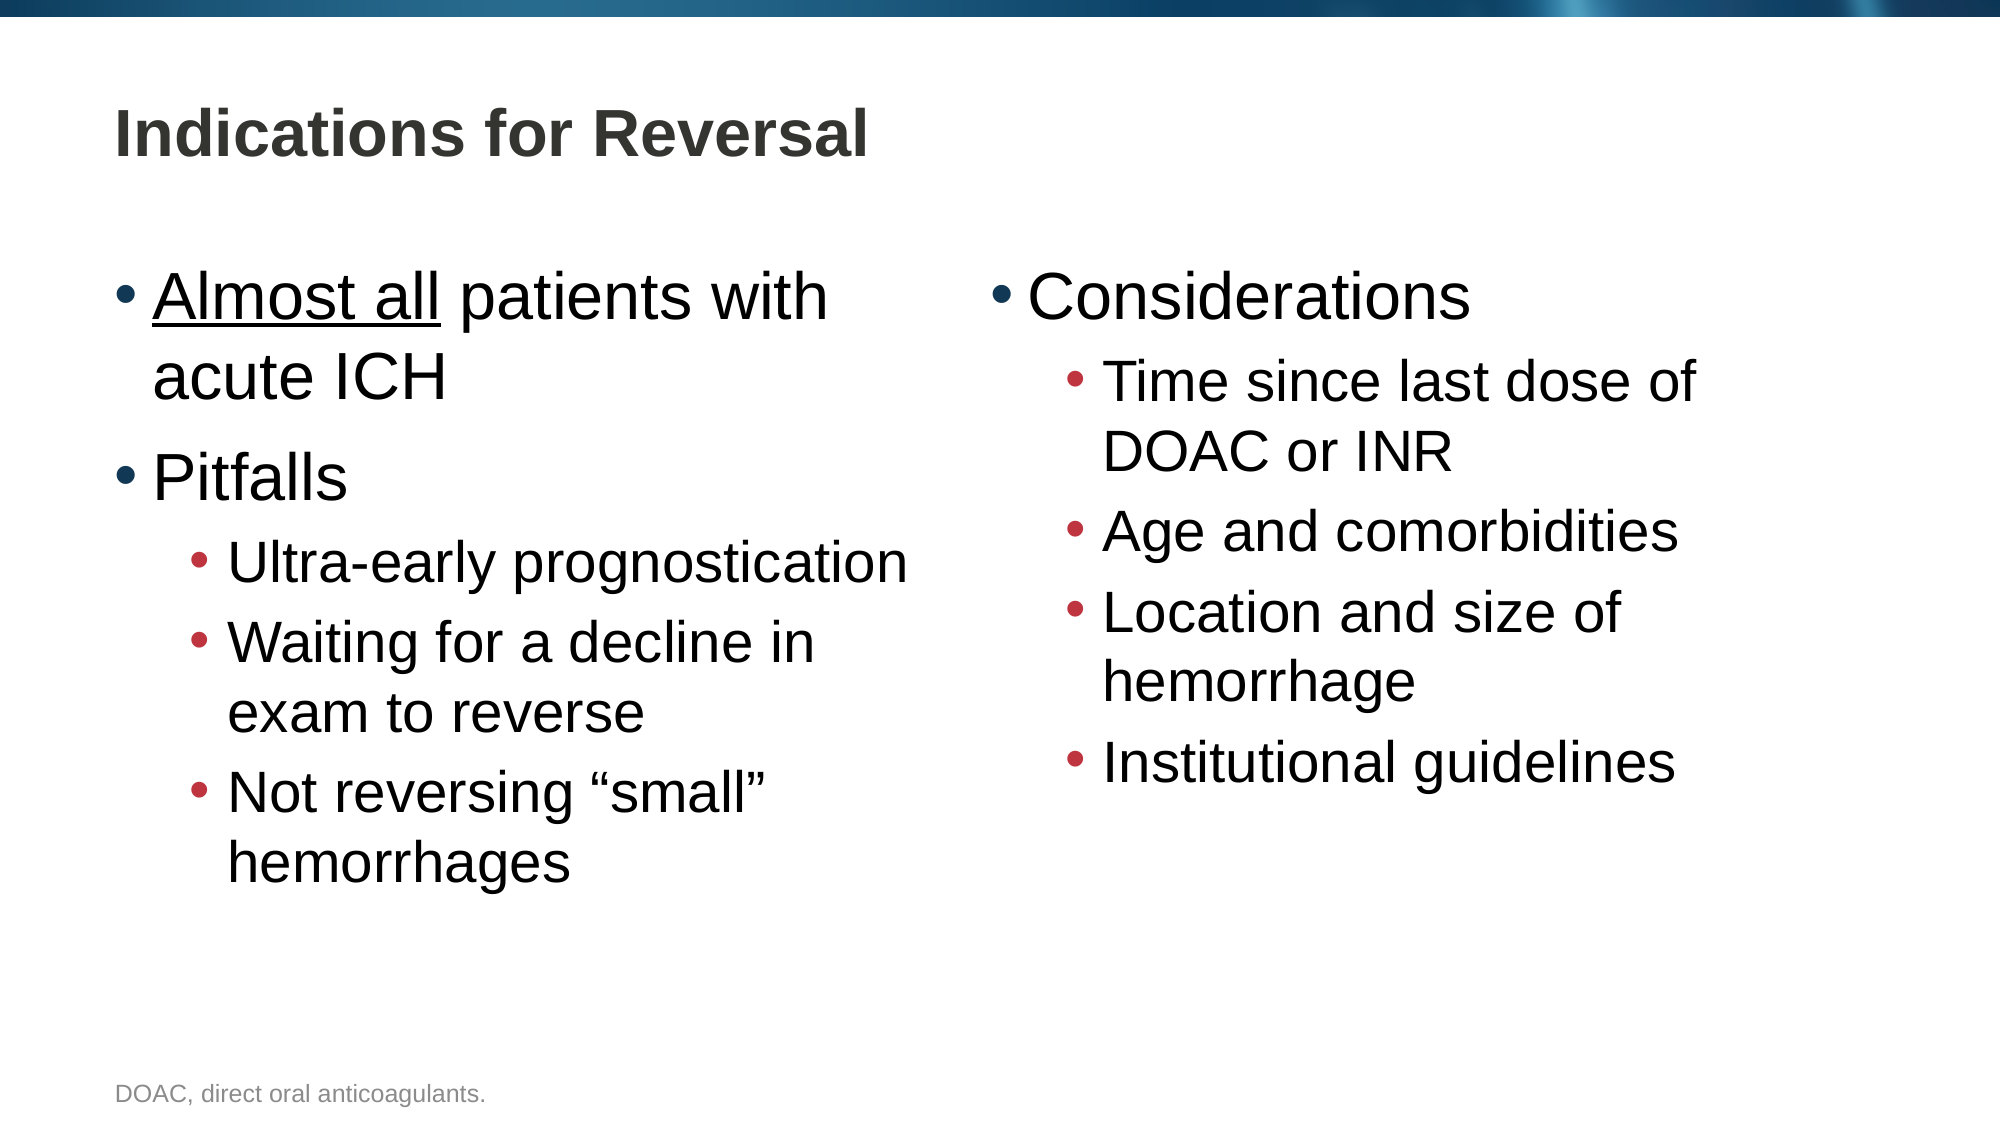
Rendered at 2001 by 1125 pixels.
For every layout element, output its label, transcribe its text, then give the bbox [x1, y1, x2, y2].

title Indications for Reversal [99, 32, 1863, 228]
picture [0, 0, 2000, 17]
footer DOAC, direct oral anticoagulants. [99, 1042, 1825, 1116]
list Considerations Time since last dose of DOAC or INR Age and comorbidities Location and size of hemorrhage Institutional guidelines [975, 245, 1825, 1014]
list Almost all patients with acute ICH Pitfalls Ultra-early prognostication Waiting for a decline in exam to reverse Not reversing “small” hemorrhages [99, 245, 950, 1014]
